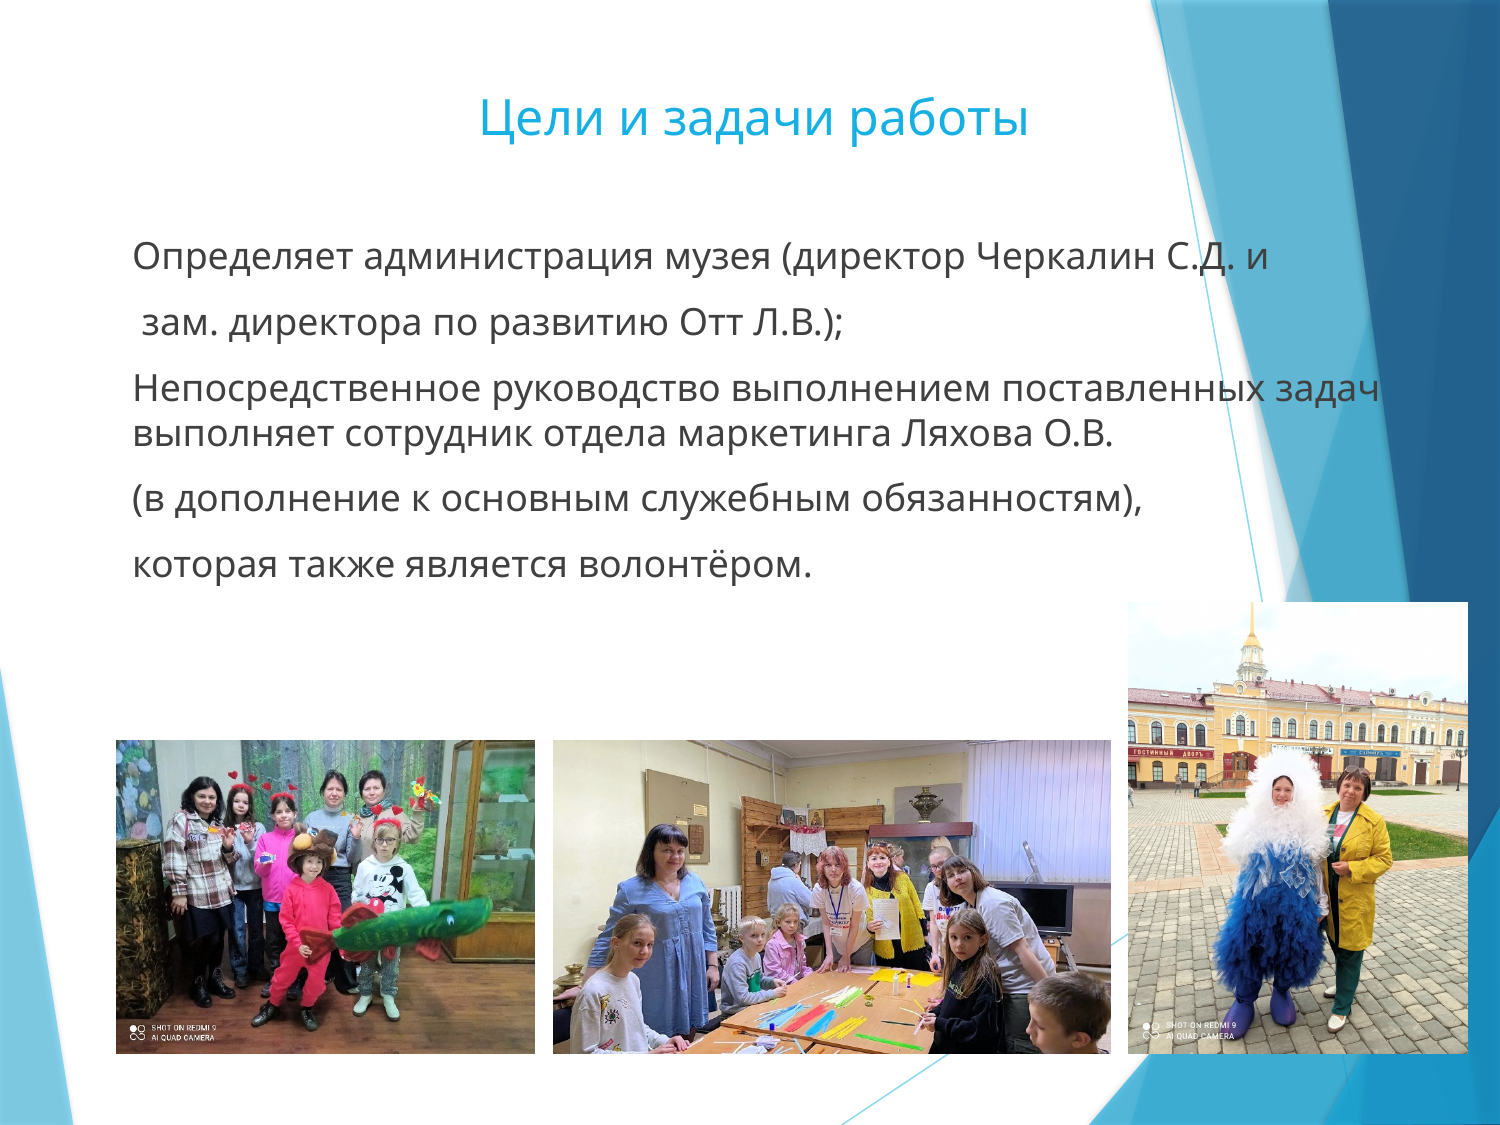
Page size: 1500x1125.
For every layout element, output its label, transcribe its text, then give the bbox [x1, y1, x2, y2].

picture [1128, 601, 1468, 1054]
list Цели и задачи работы Определяет администрация музея (директор Черкалин С.Д. и зам. директора по развитию Отт Л.В.); Непосредственное руководство выполнением поставленных задач выполняет сотрудник отдела маркетинга Ляхова О.В. (в дополнение к основным служебным обязанностям), которая также является волонтёром. [116, 77, 1406, 715]
picture [553, 739, 1111, 1054]
picture [116, 739, 535, 1054]
